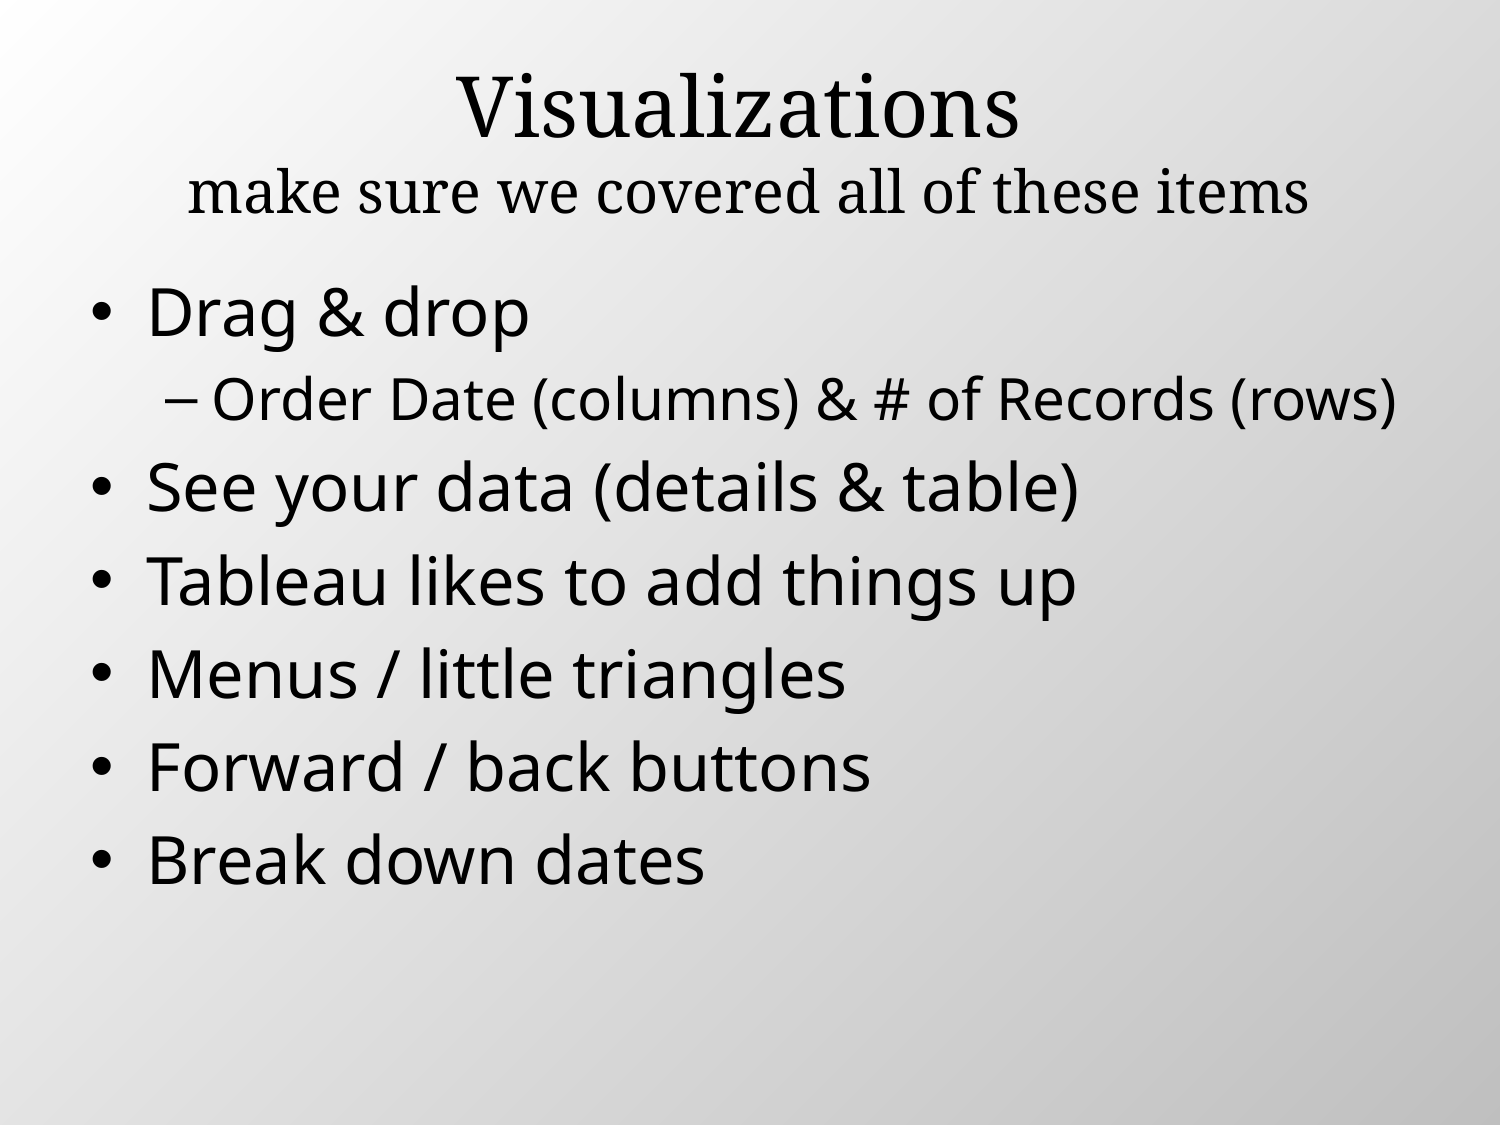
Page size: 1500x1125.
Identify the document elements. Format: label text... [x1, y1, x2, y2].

title Visualizations make sure we covered all of these items [75, 45, 1425, 233]
list Drag & drop Order Date (columns) & # of Records (rows) See your data (details & table) Tableau likes to add things up Menus / little triangles Forward / back buttons Break down dates [75, 262, 1425, 1005]
